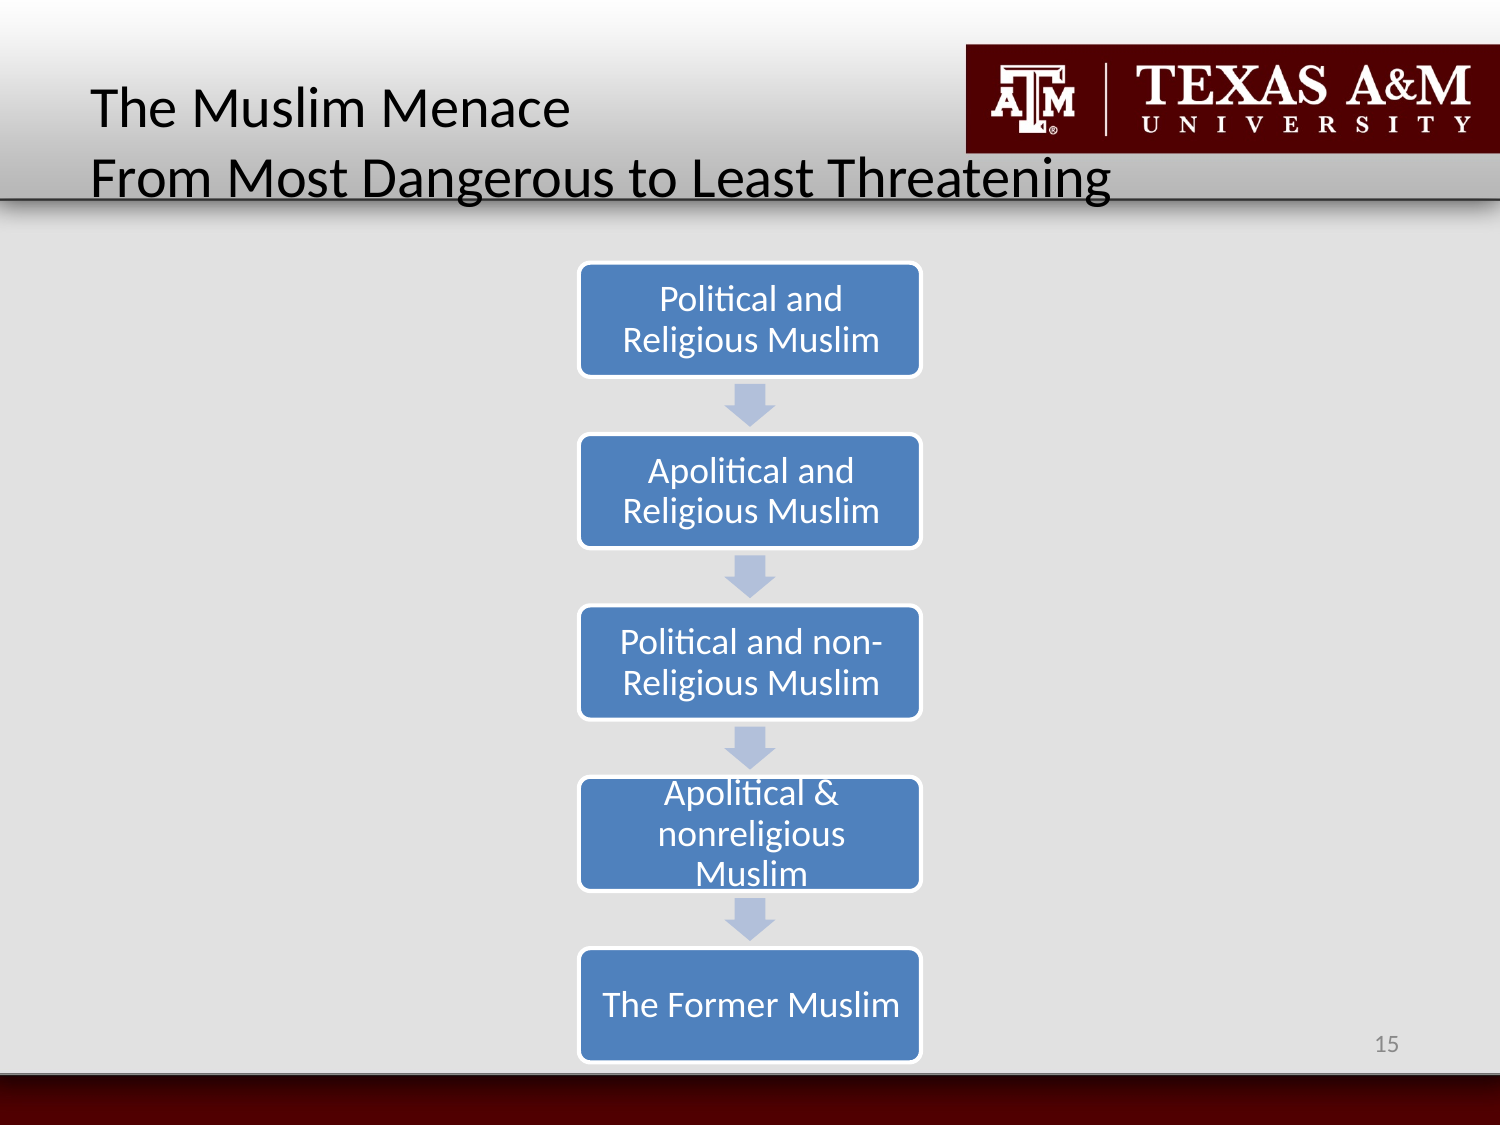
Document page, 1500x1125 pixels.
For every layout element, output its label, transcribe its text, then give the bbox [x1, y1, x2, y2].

picture [0, 0, 1500, 1125]
title The Muslim Menace From Most Dangerous to Least Threatening [75, 45, 1425, 233]
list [74, 262, 1426, 1063]
